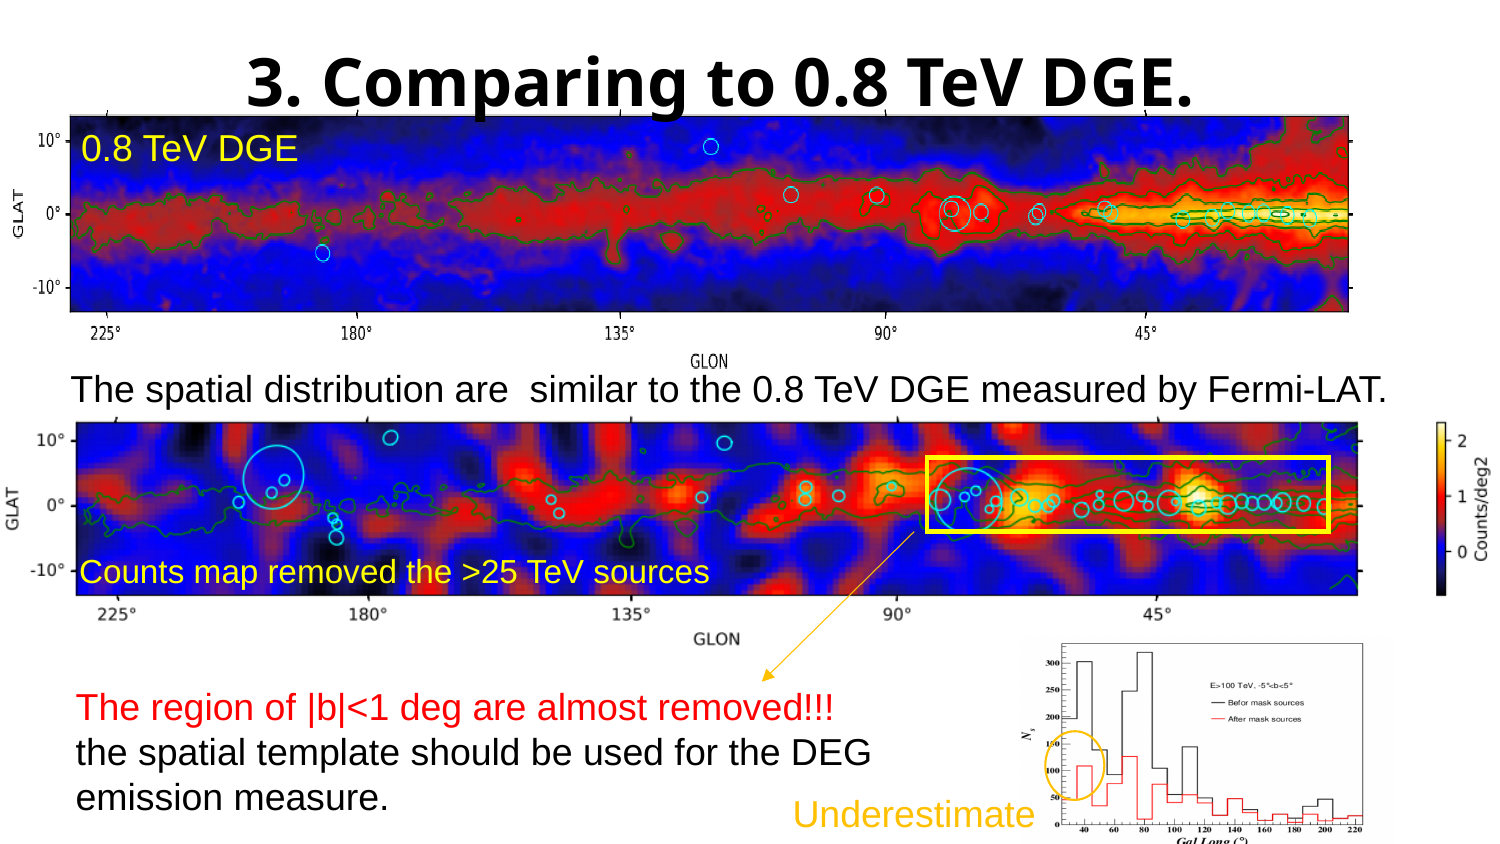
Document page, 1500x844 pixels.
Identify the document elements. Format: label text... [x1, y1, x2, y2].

text_box Underestimate [777, 782, 1020, 843]
text_box The region of |b|<1 deg are almost removed!!! the spatial template should be used for the DEG emission measure. [60, 675, 951, 844]
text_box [761, 531, 915, 682]
text_box 3. Comparing to 0.8 TeV DGE. [93, 32, 1367, 128]
picture [4, 105, 1354, 384]
picture [0, 406, 1500, 844]
text_box The spatial distribution are similar to the 0.8 TeV DGE measured by Fermi-LAT. [55, 357, 1404, 406]
